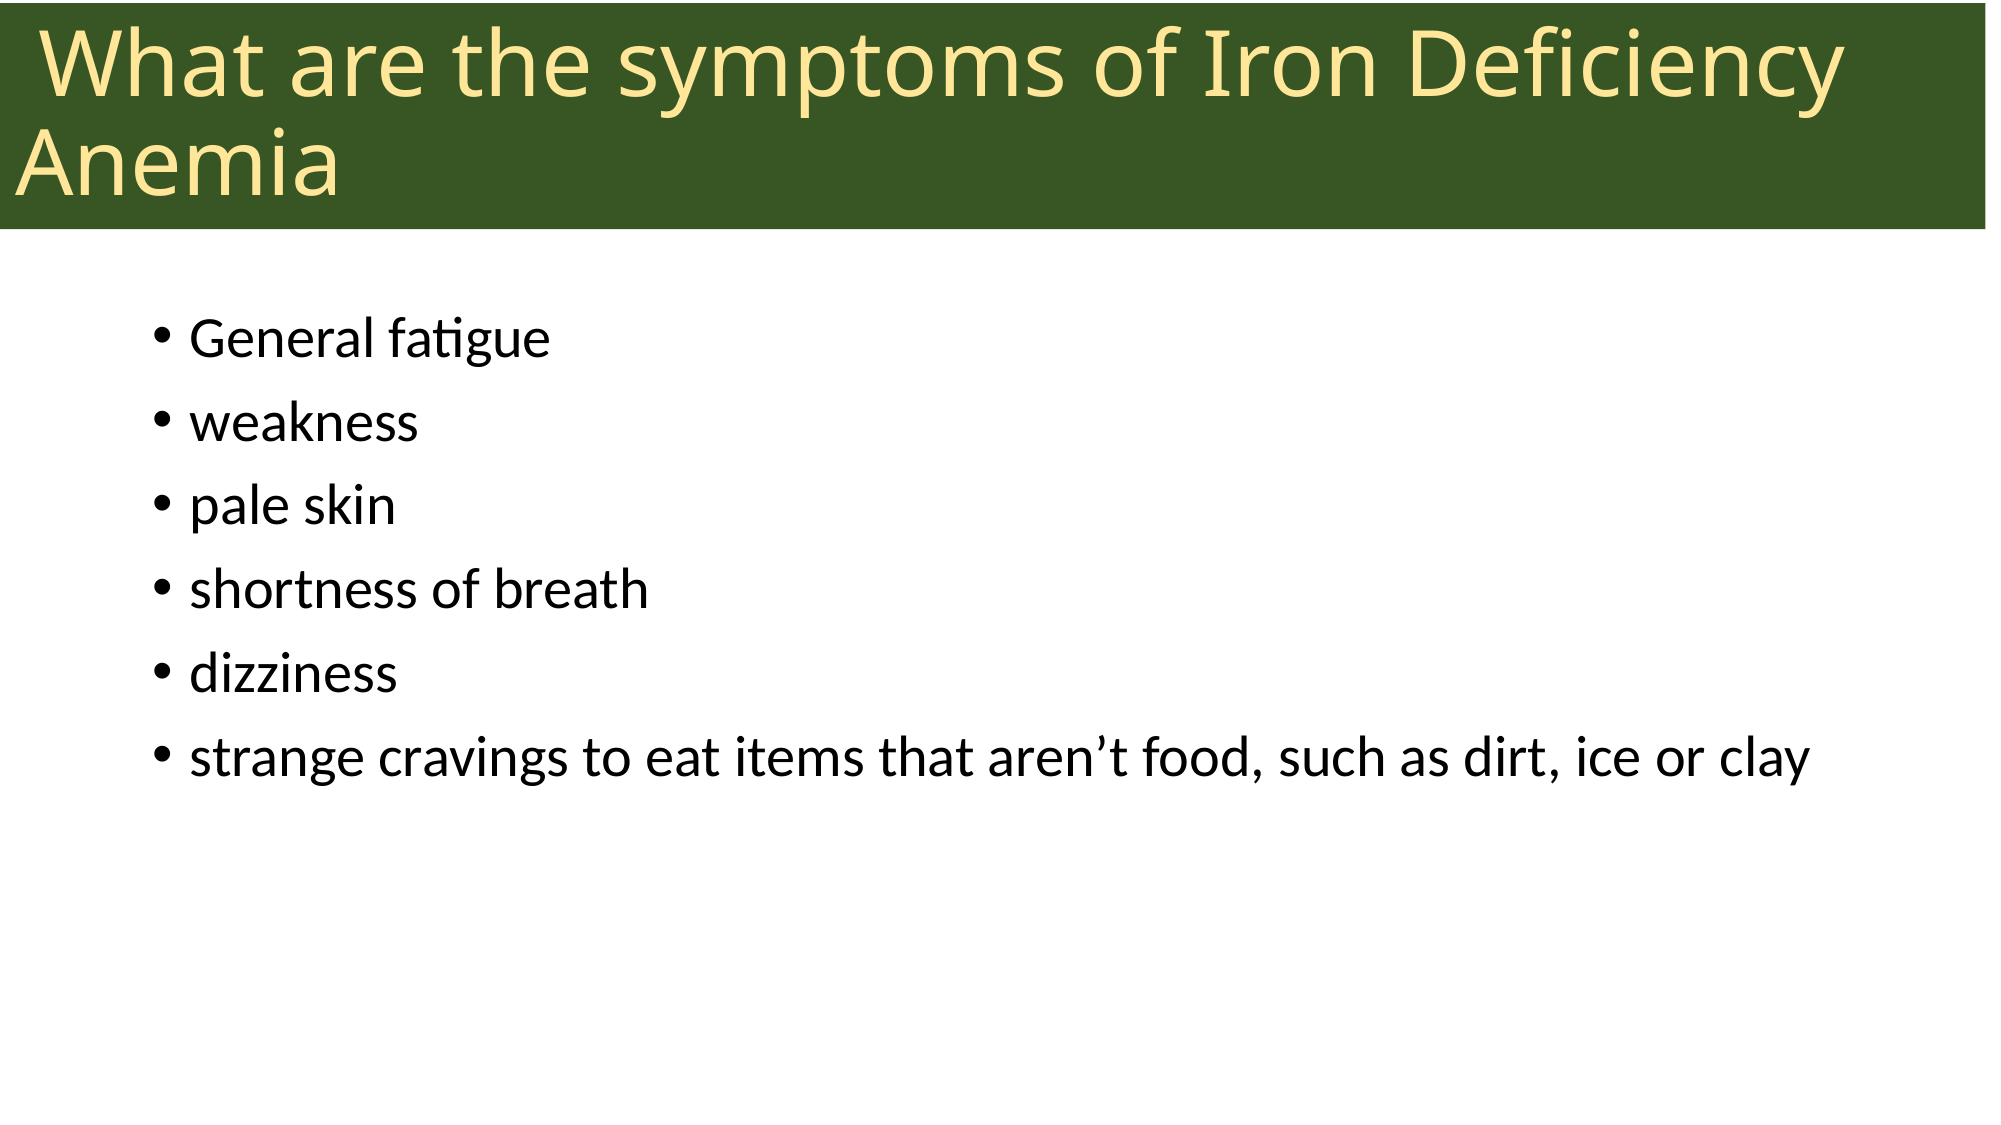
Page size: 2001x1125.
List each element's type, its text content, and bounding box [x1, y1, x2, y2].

title What are the symptoms of Iron Deficiency Anemia [0, 3, 1986, 230]
list General fatigue weakness pale skin shortness of breath dizziness strange cravings to eat items that aren’t food, such as dirt, ice or clay [137, 299, 1863, 1014]
